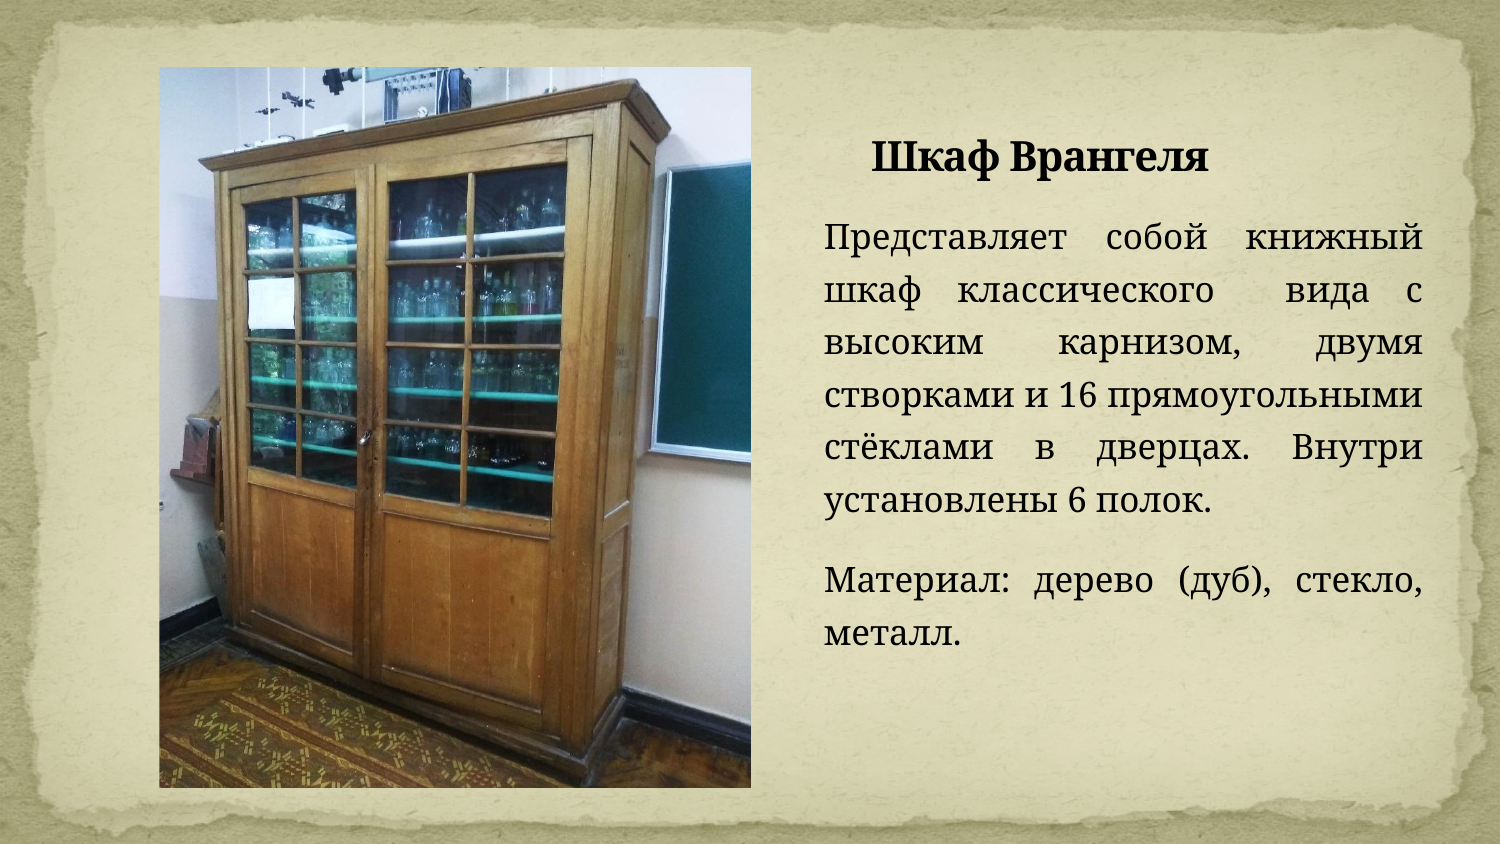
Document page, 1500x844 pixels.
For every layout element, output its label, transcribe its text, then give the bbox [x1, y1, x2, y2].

list Представляет собой книжный шкаф классического вида с высоким карнизом, двумя створками и 16 прямоугольными стёклами в дверцах. Внутри установлены 6 полок. Материал: дерево (дуб), стекло, металл. [809, 196, 1438, 706]
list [162, 70, 751, 787]
title Шкаф Врангеля [856, 56, 1438, 188]
